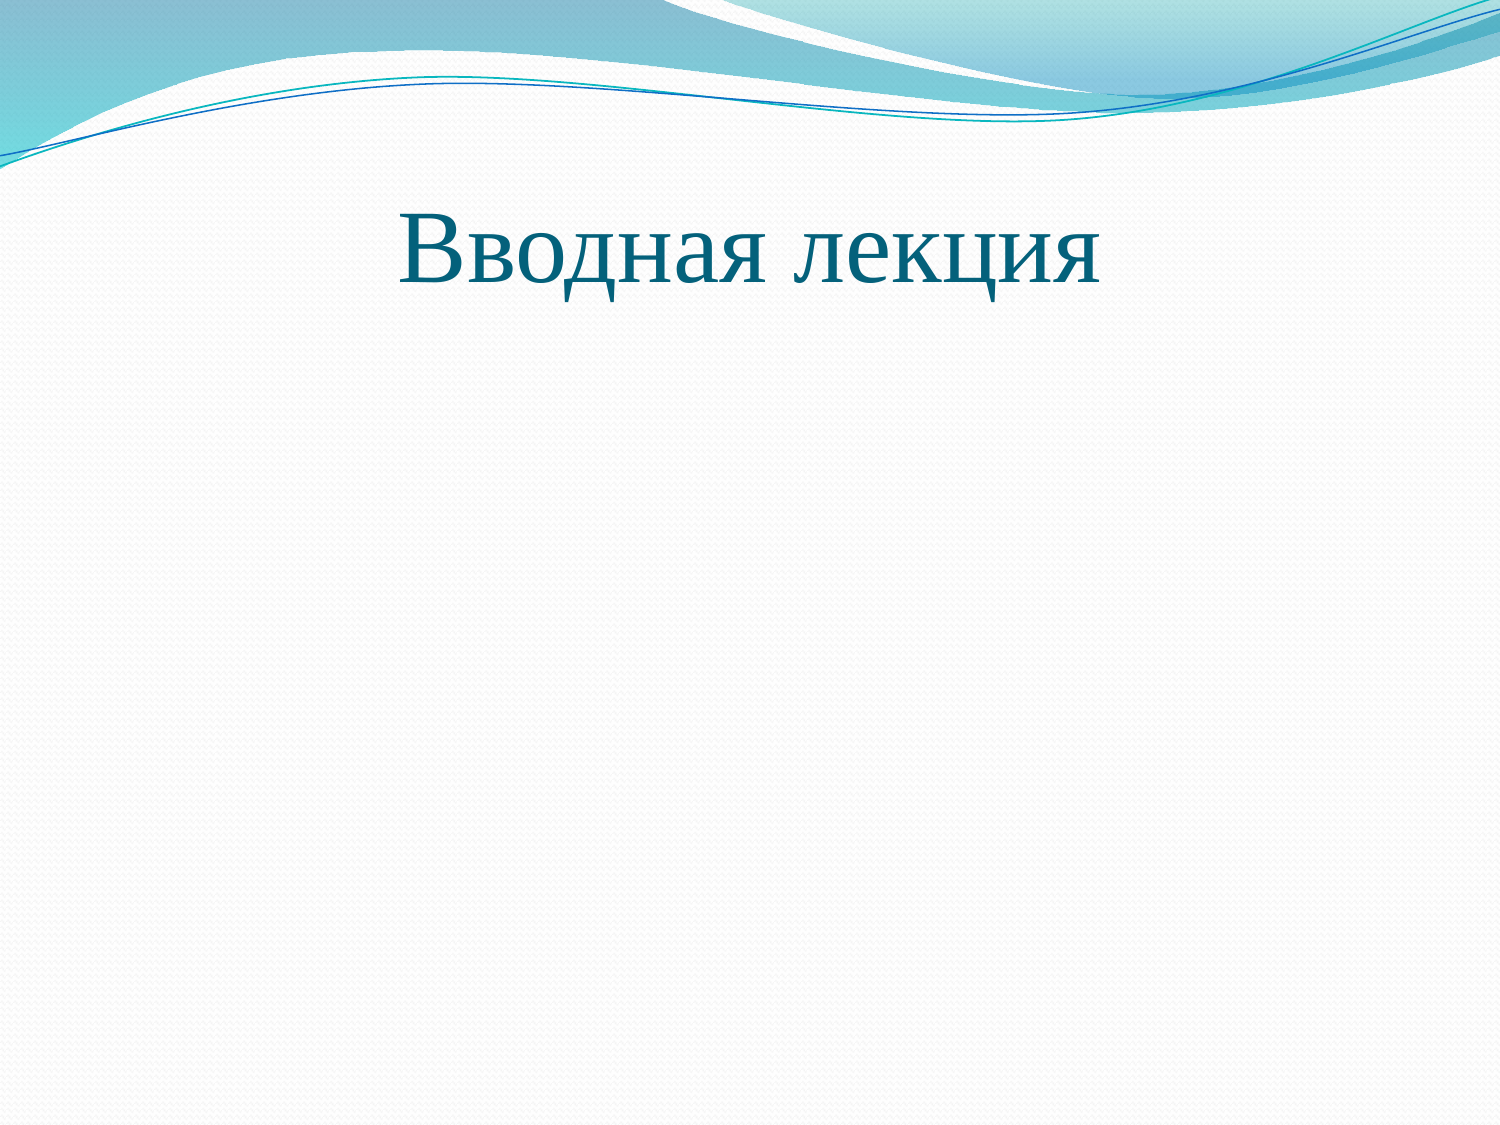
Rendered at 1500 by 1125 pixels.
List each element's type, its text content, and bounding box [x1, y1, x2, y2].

title Вводная лекция [75, 115, 1425, 303]
